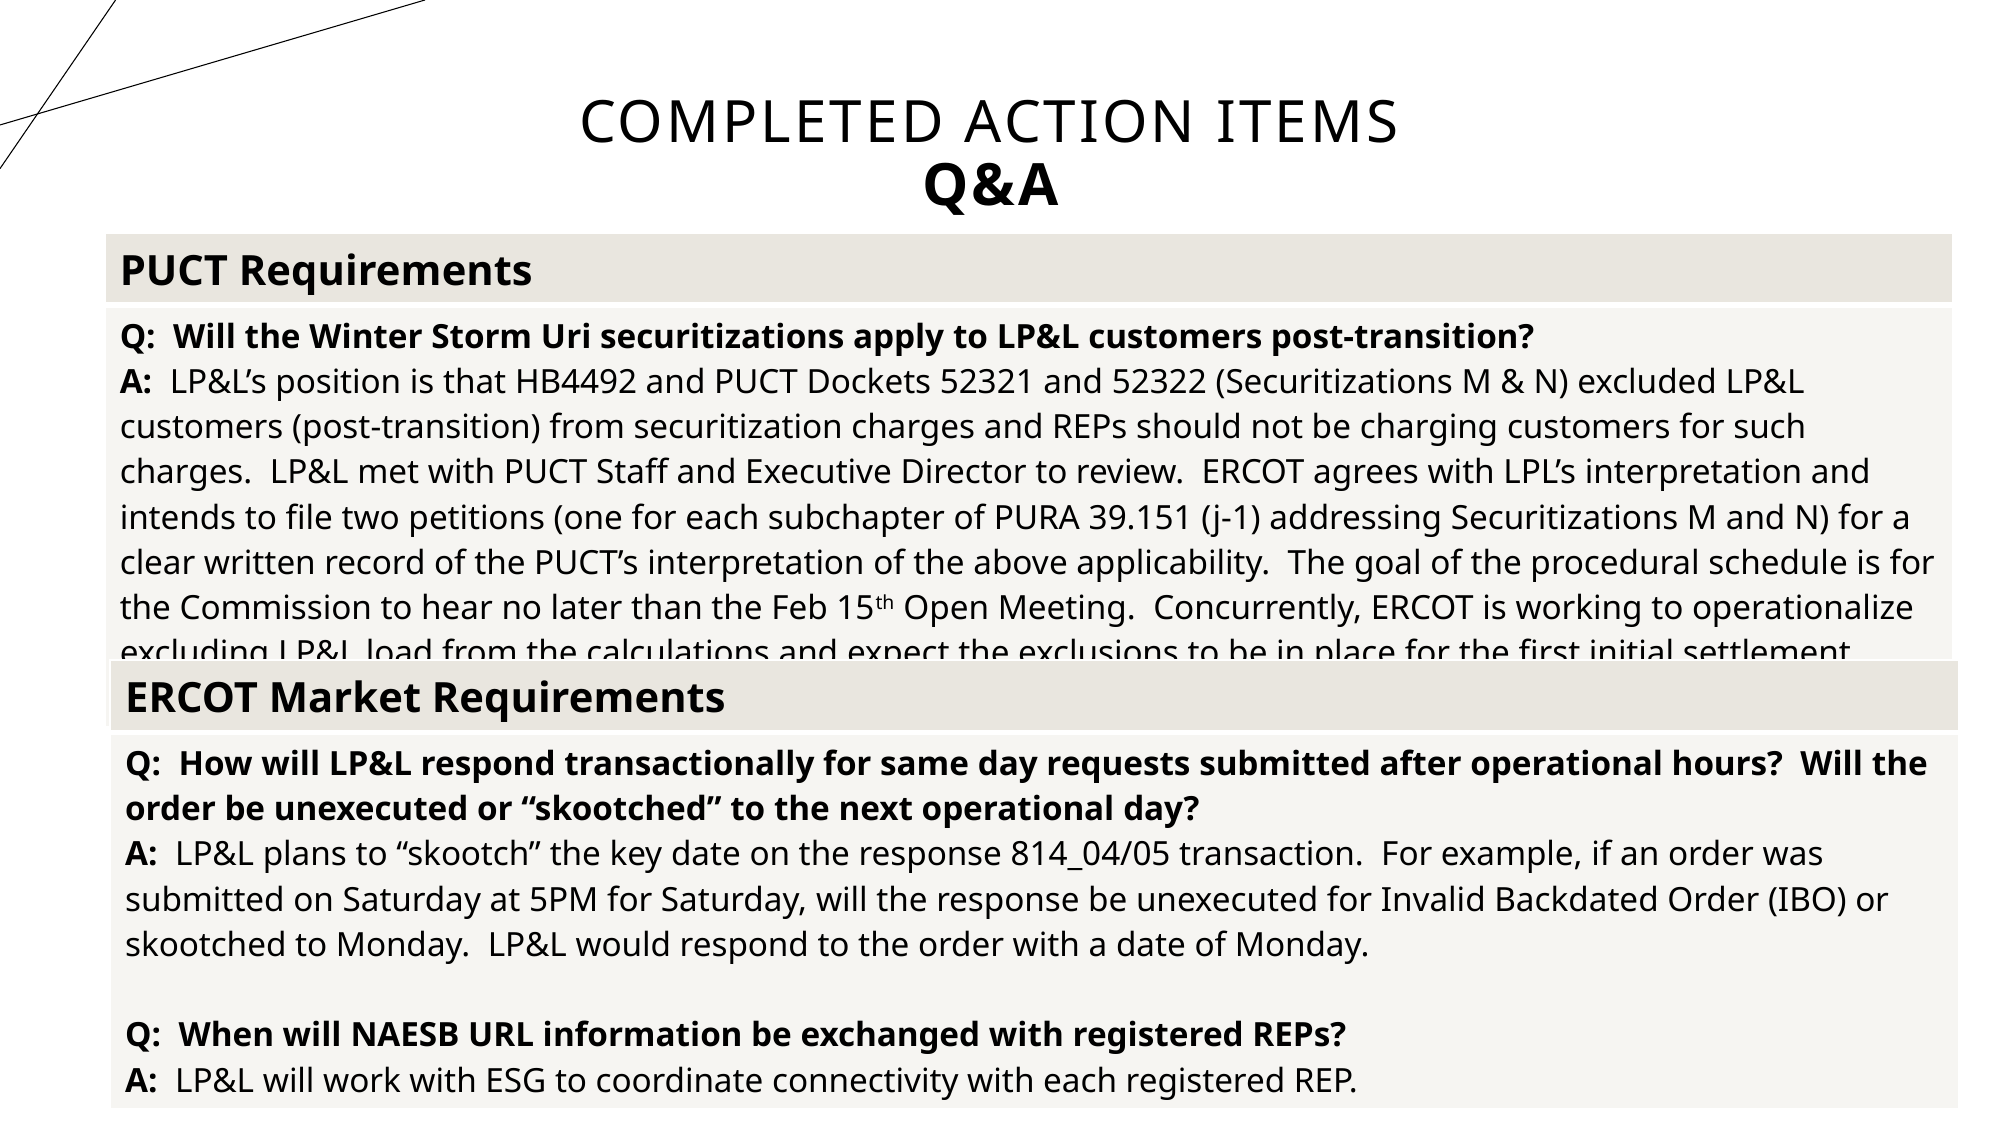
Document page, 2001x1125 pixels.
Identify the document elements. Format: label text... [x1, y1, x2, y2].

table_cell Q: How will LP&L respond transactionally for same day requests submitted after operational hours? Will the order be unexecuted or “skootched” to the next operational day? A: LP&L plans to “skootch” the key date on the response 814_04/05 transaction. For example, if an order was submitted on Saturday at 5PM for Saturday, will the response be unexecuted for Invalid Backdated Order (IBO) or skootched to Monday. LP&L would respond to the order with a date of Monday. Q: When will NAESB URL information be exchanged with registered REPs? A: LP&L will work with ESG to coordinate connectivity with each registered REP. [111, 735, 1958, 1108]
table_cell Q: Will the Winter Storm Uri securitizations apply to LP&L customers post-transition? A: LP&L’s position is that HB4492 and PUCT Dockets 52321 and 52322 (Securitizations M & N) excluded LP&L customers (post-transition) from securitization charges and REPs should not be charging customers for such charges. LP&L met with PUCT Staff and Executive Director to review. ERCOT agrees with LPL’s interpretation and intends to file two petitions (one for each subchapter of PURA 39.151 (j-1) addressing Securitizations M and N) for a clear written record of the PUCT’s interpretation of the above applicability. The goal of the procedural schedule is for the Commission to hear no later than the Feb 15th Open Meeting. Concurrently, ERCOT is working to operationalize excluding LP&L load from the calculations and expect the exclusions to be in place for the first initial settlement invoices (in March). [106, 308, 1952, 726]
table_header PUCT Requirements [106, 234, 1952, 302]
table_header ERCOT Market Requirements [111, 661, 1958, 730]
title Completed Action Items Q&A [137, 46, 1863, 232]
